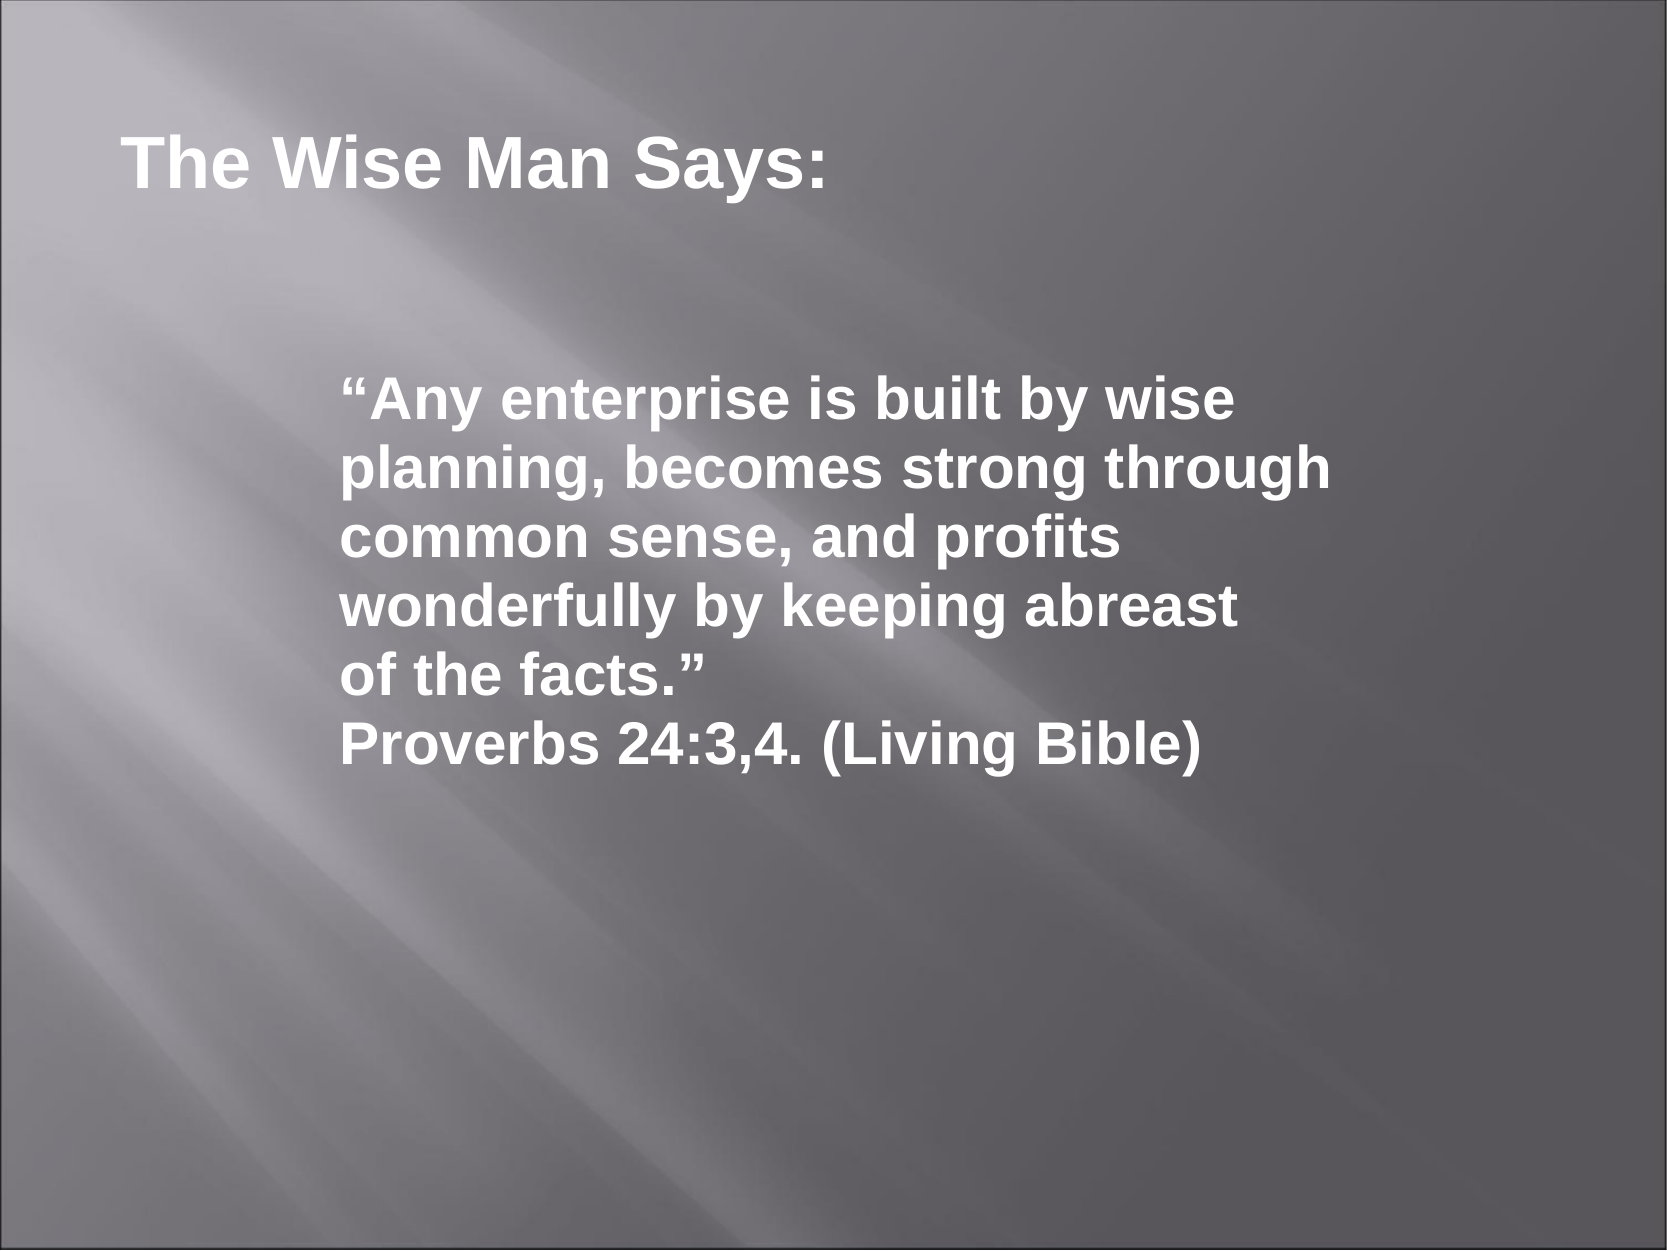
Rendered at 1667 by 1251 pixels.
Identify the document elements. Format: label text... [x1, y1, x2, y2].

text_box Proverbs 24:3,4. (Living Bible) [333, 683, 1227, 769]
text_box common sense, and profits [333, 476, 1130, 545]
text_box wonderfully by keeping abreast [333, 545, 1264, 631]
picture [0, 0, 1667, 1250]
text_box The Wise Man Says: [113, 91, 852, 193]
text_box planning, becomes strong through [333, 407, 1340, 492]
text_box of the facts.” [333, 614, 714, 683]
text_box “Any enterprise is built by wise [333, 338, 1244, 407]
